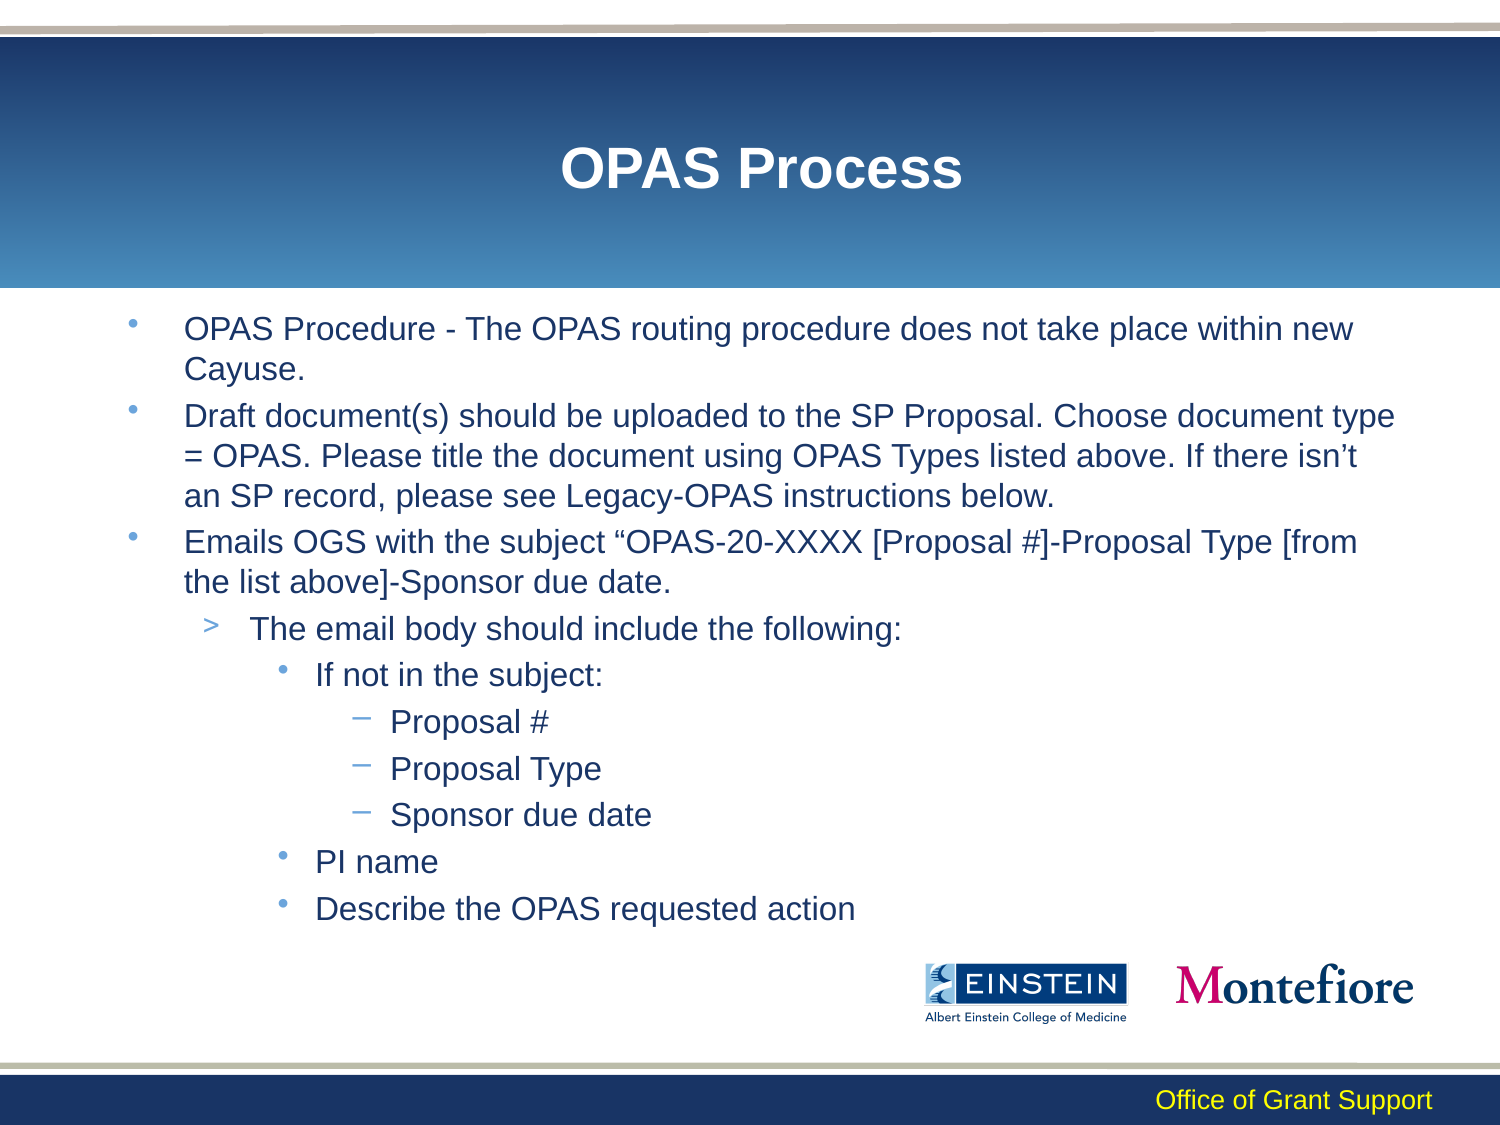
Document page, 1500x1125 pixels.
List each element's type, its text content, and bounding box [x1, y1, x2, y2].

picture [924, 975, 1413, 1024]
list OPAS Procedure - The OPAS routing procedure does not take place within new Cayuse. Draft document(s) should be uploaded to the SP Proposal. Choose document type = OPAS. Please title the document using OPAS Types listed above. If there isn’t an SP record, please see Legacy-OPAS instructions below. Emails OGS with the subject “OPAS-20-XXXX [Proposal #]-Proposal Type [from the list above]-Sponsor due date. The email body should include the following: If not in the subject: Proposal # Proposal Type Sponsor due date PI name Describe the OPAS requested action [112, 299, 1413, 975]
title OPAS Process [112, 81, 1413, 250]
text_box Office of Grant Support [1140, 1074, 1448, 1123]
